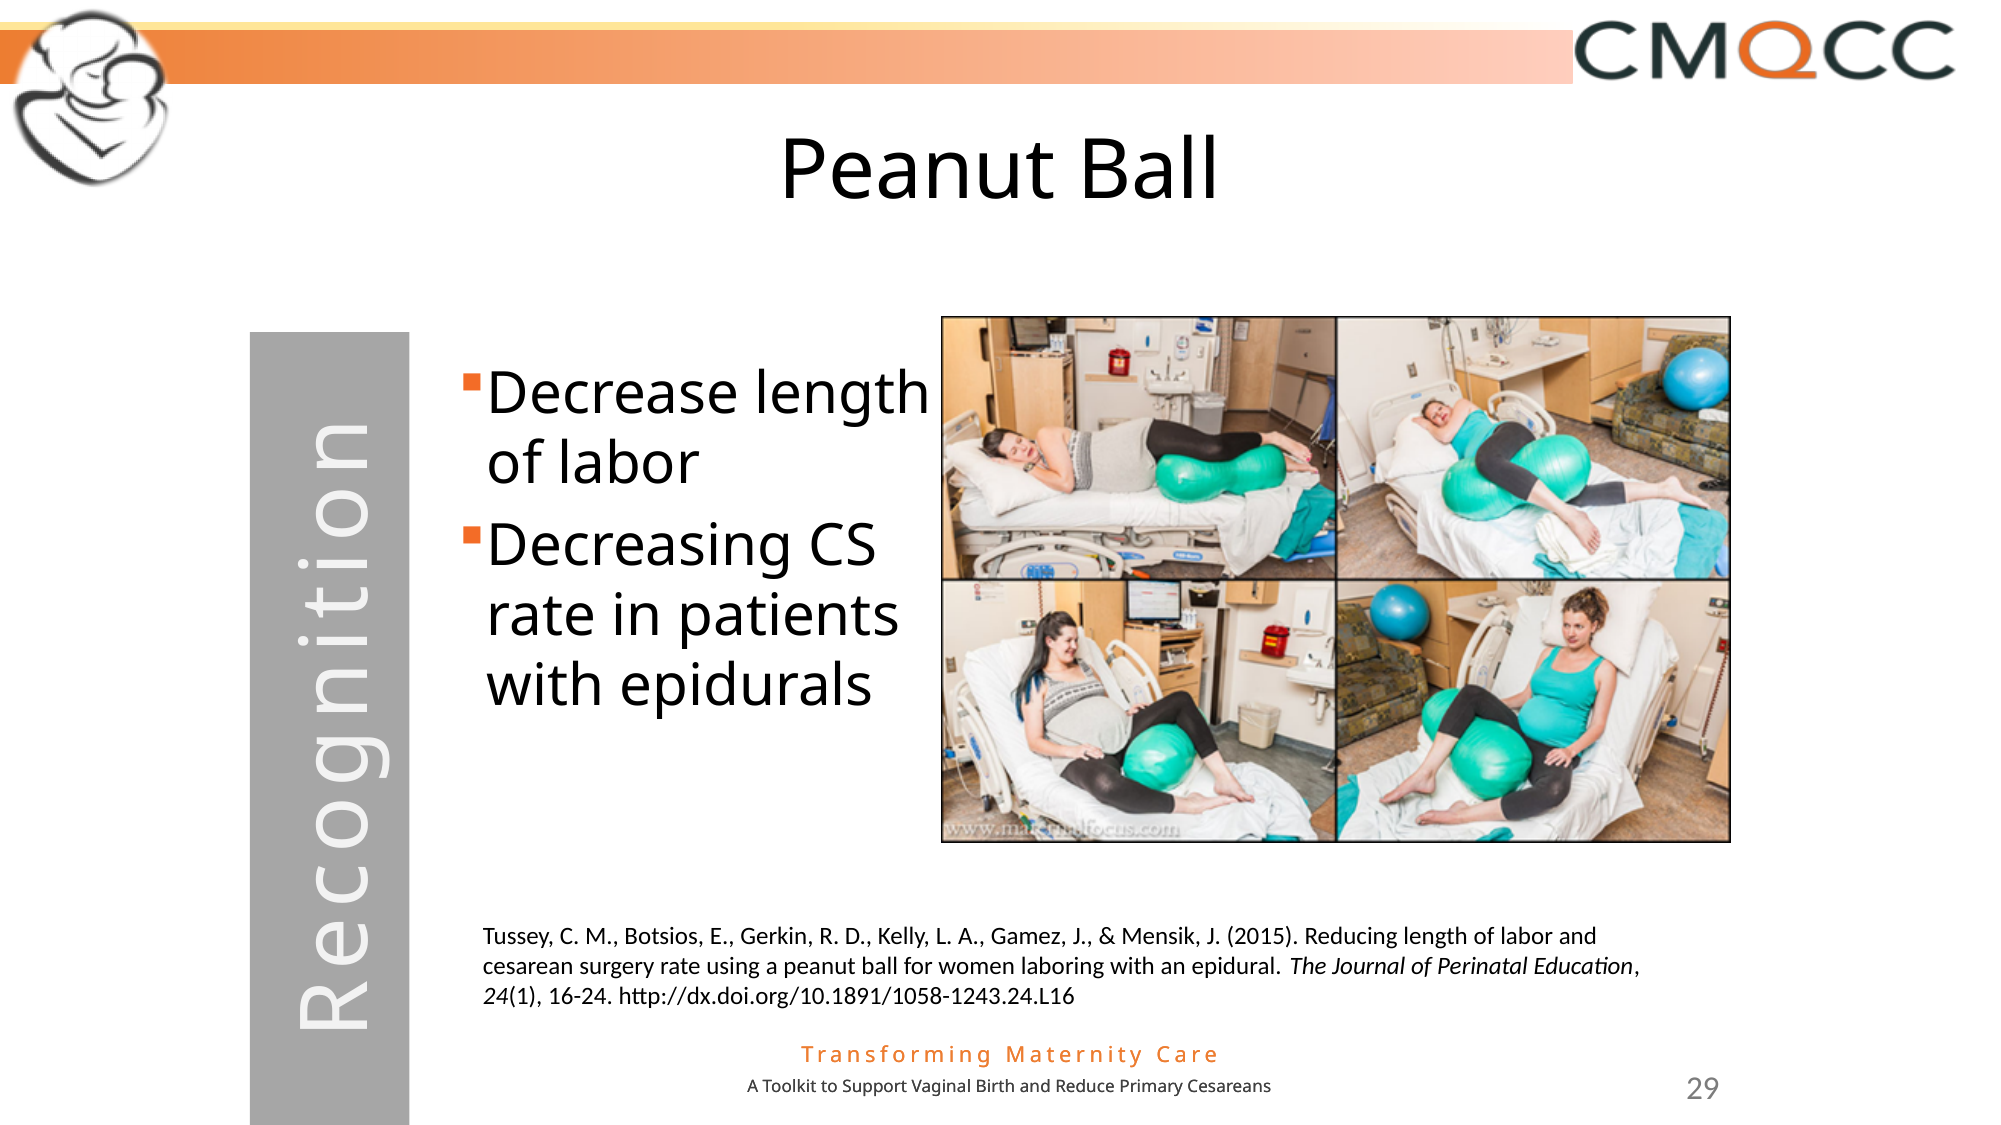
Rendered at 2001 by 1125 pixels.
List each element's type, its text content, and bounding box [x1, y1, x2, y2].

picture [1572, 18, 1964, 87]
list Decrease length of labor Decreasing CS rate in patients with epidurals [443, 347, 941, 826]
picture [18, 15, 164, 181]
picture [941, 316, 1731, 843]
text_box Tussey, C. M., Botsios, E., Gerkin, R. D., Kelly, L. A., Gamez, J., & Mensik, J. (2015). Reducing length of labor and cesarean surgery rate using a peanut ball for women laboring with an epidural. The Journal of Perinatal Education, 24(1), 16-24. http://dx.doi.org/10.1891/1058-1243.24.L16 [468, 912, 1679, 1017]
title Peanut Ball [353, 101, 1647, 243]
text_box 29 [1581, 1058, 1735, 1119]
text_box Recognition [249, 332, 410, 1125]
